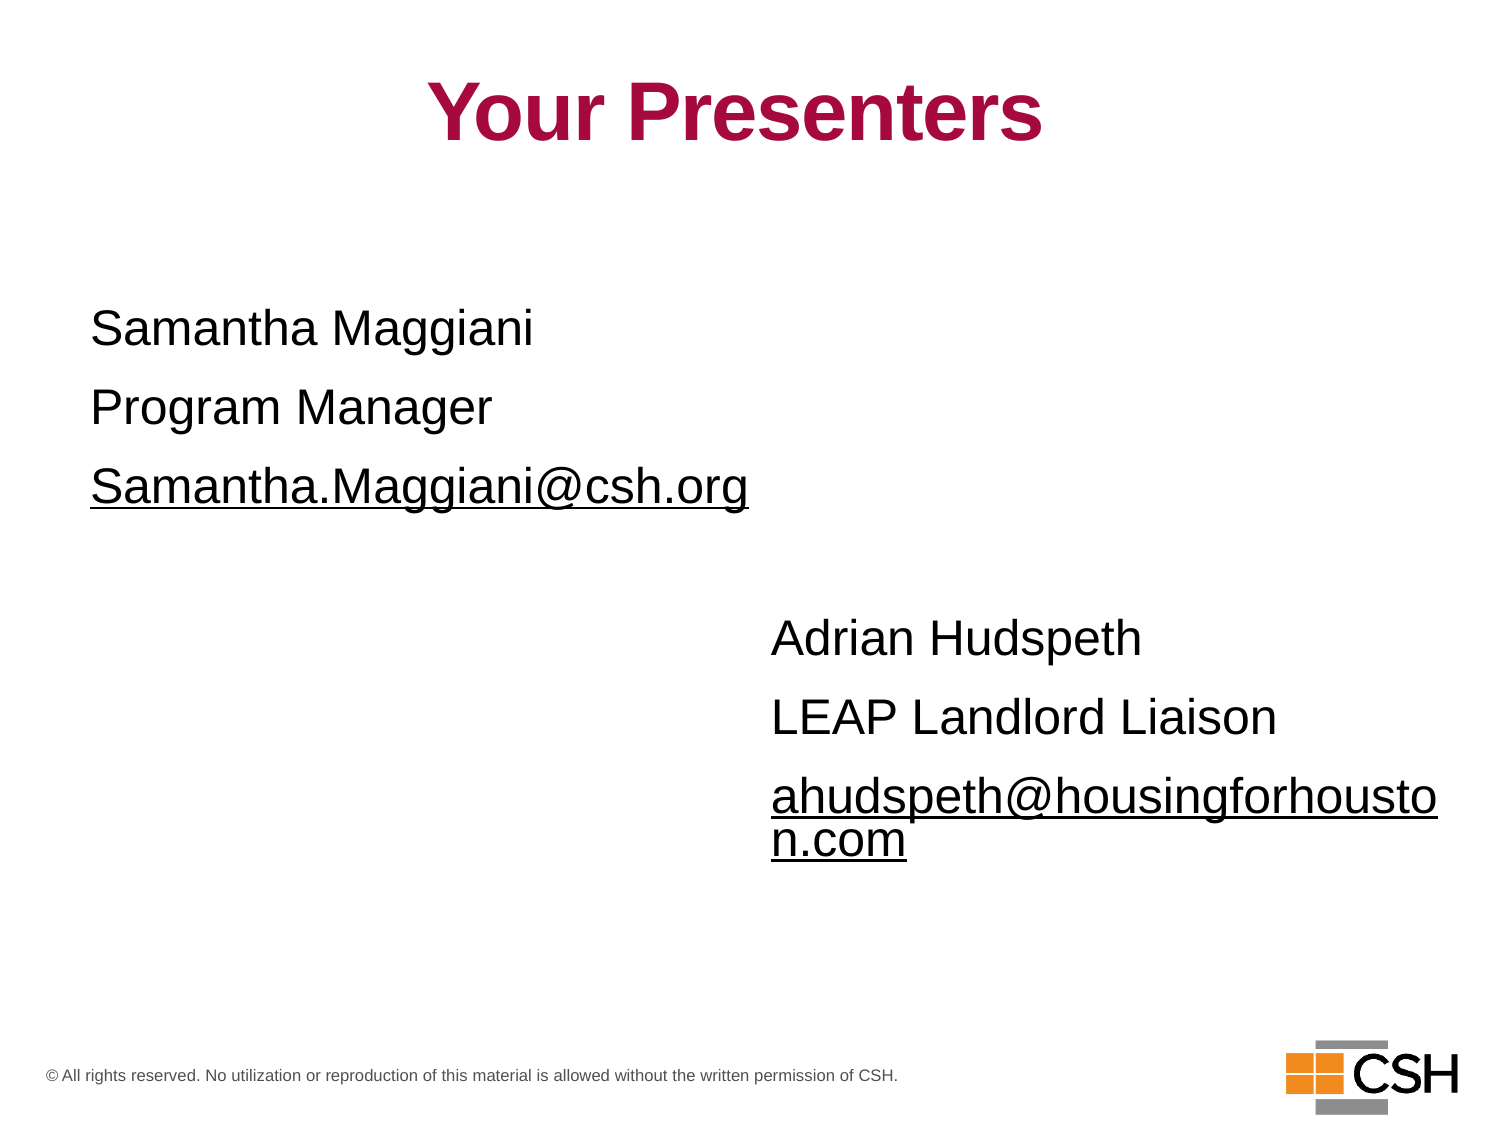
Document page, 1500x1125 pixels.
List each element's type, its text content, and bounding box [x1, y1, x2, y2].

picture [1276, 1030, 1464, 1125]
footer © All rights reserved. No utilization or reproduction of this material is allowed without the written permission of CSH. [31, 1044, 1250, 1105]
list Samantha Maggiani Program Manager Samantha.Maggiani@csh.org Adrian Hudspeth LEAP Landlord Liaison ahudspeth@housingforhouston.com [75, 202, 1467, 1004]
title Your Presenters [150, 55, 1344, 171]
